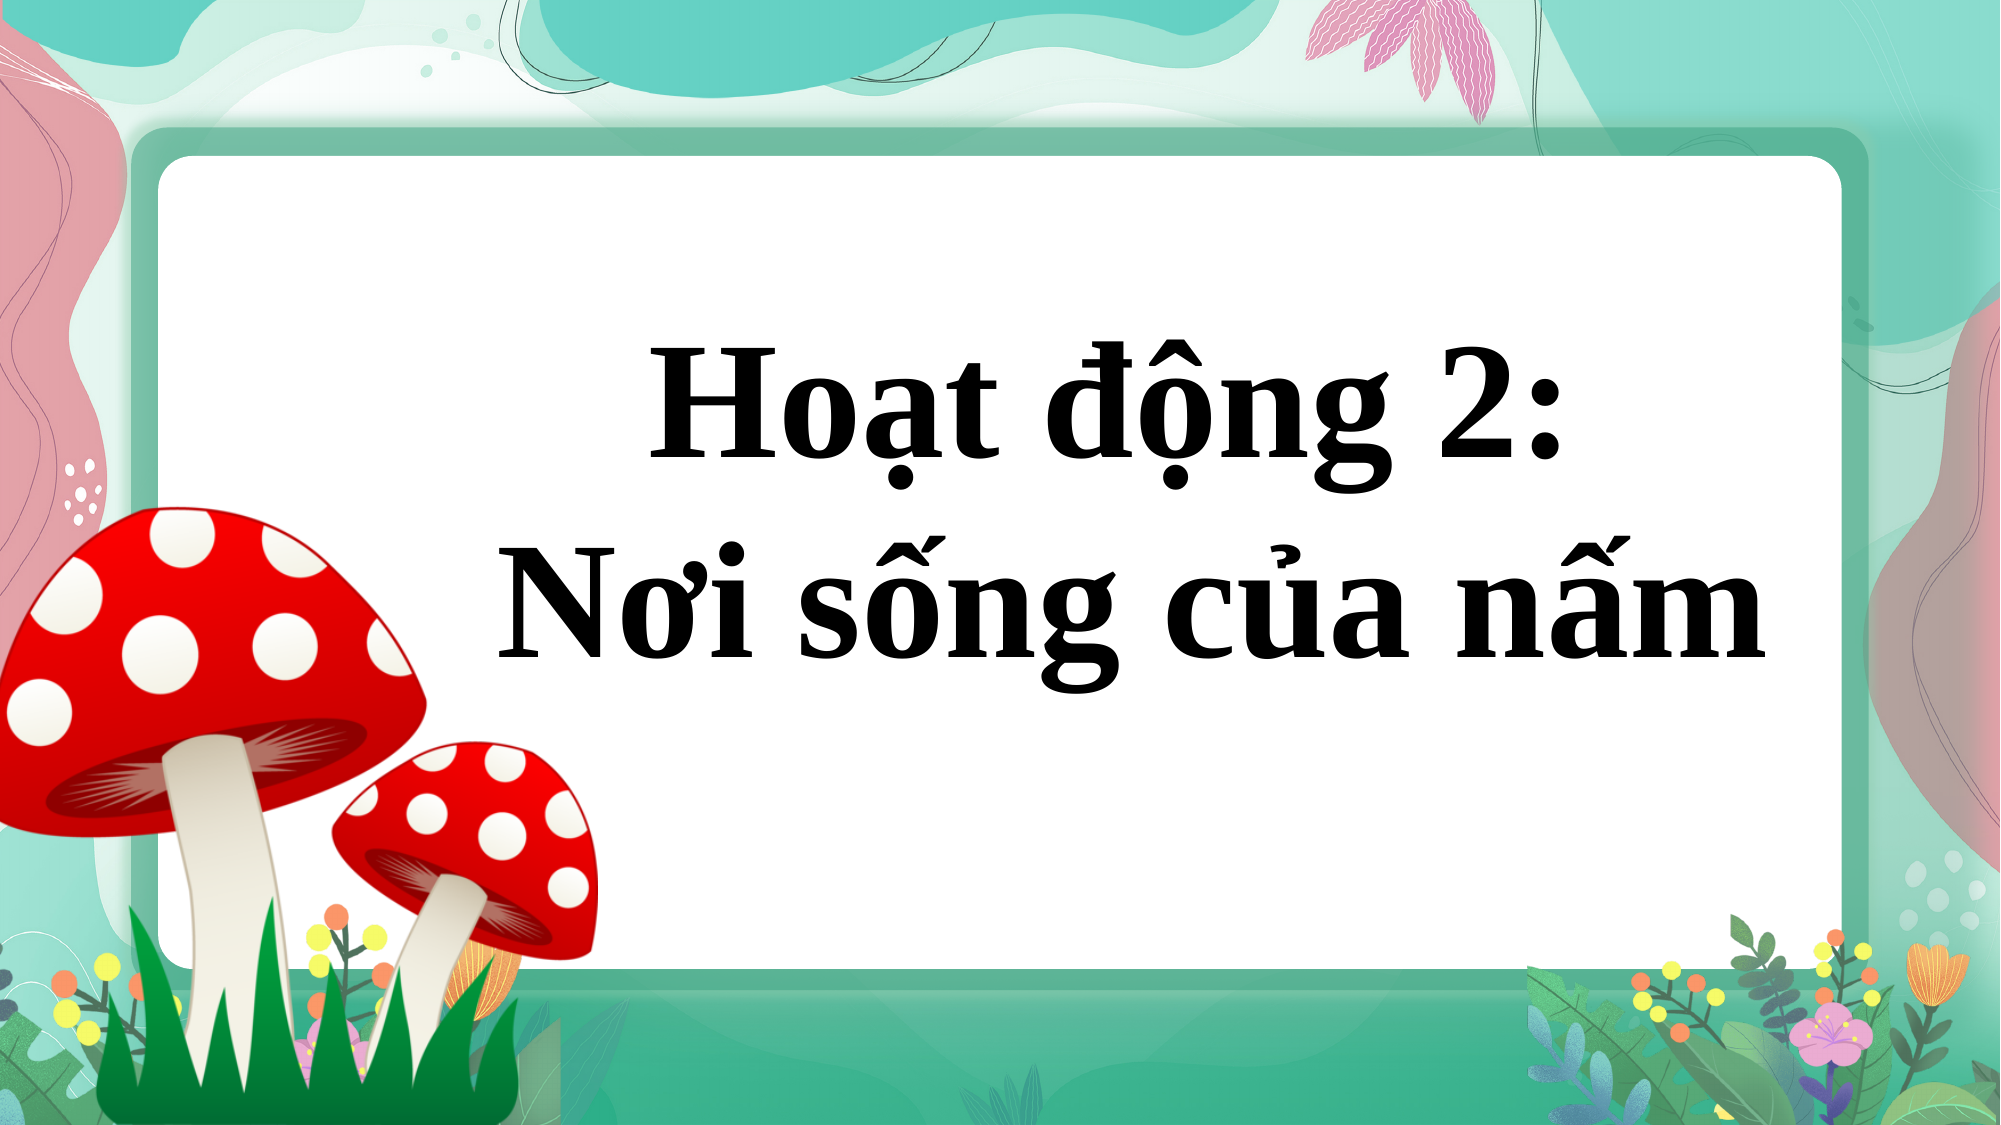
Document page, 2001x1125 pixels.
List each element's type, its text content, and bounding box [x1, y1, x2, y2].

text_box Hoạt động 2: Nơi sống của nấm [479, 283, 1788, 699]
picture [0, 0, 2000, 1125]
